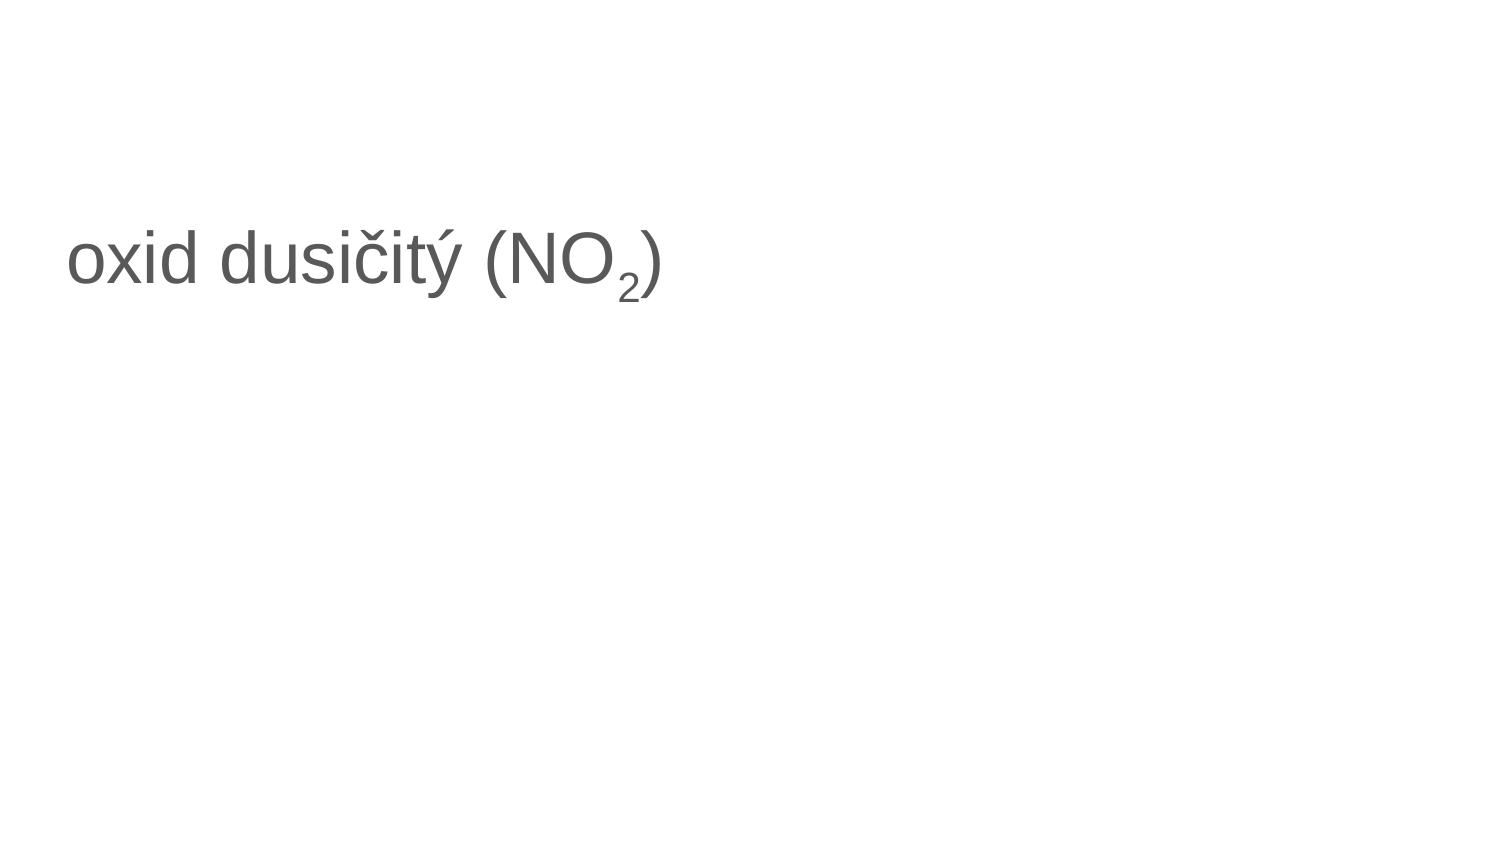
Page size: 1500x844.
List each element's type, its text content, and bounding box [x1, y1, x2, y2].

list oxid dusičitý (NO2) [51, 189, 1449, 750]
